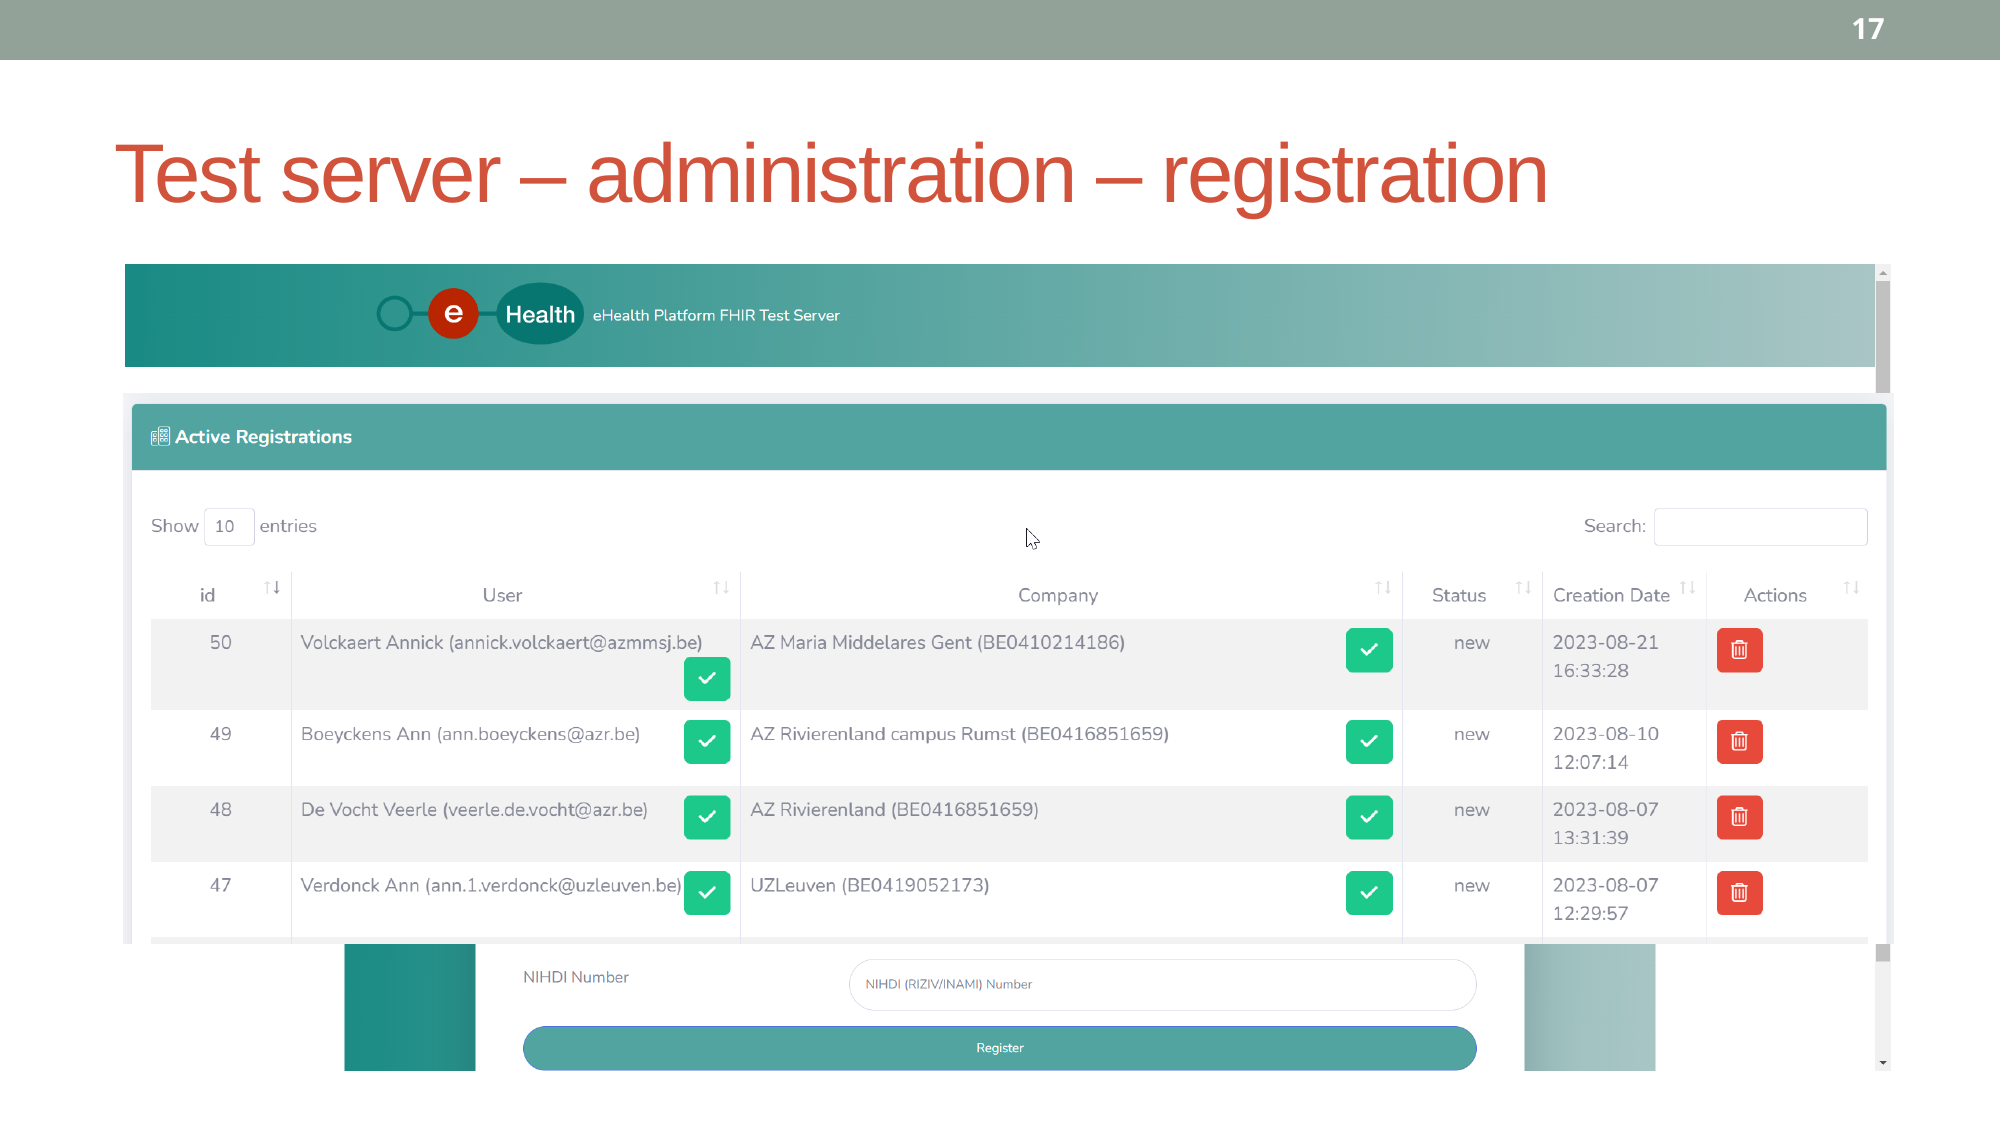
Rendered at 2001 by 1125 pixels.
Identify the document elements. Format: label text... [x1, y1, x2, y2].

text_box [324, 262, 2000, 1125]
picture [123, 264, 1894, 1071]
title Test server – administration – registration [99, 87, 1900, 250]
slide_number 17 [1666, 3, 1900, 57]
